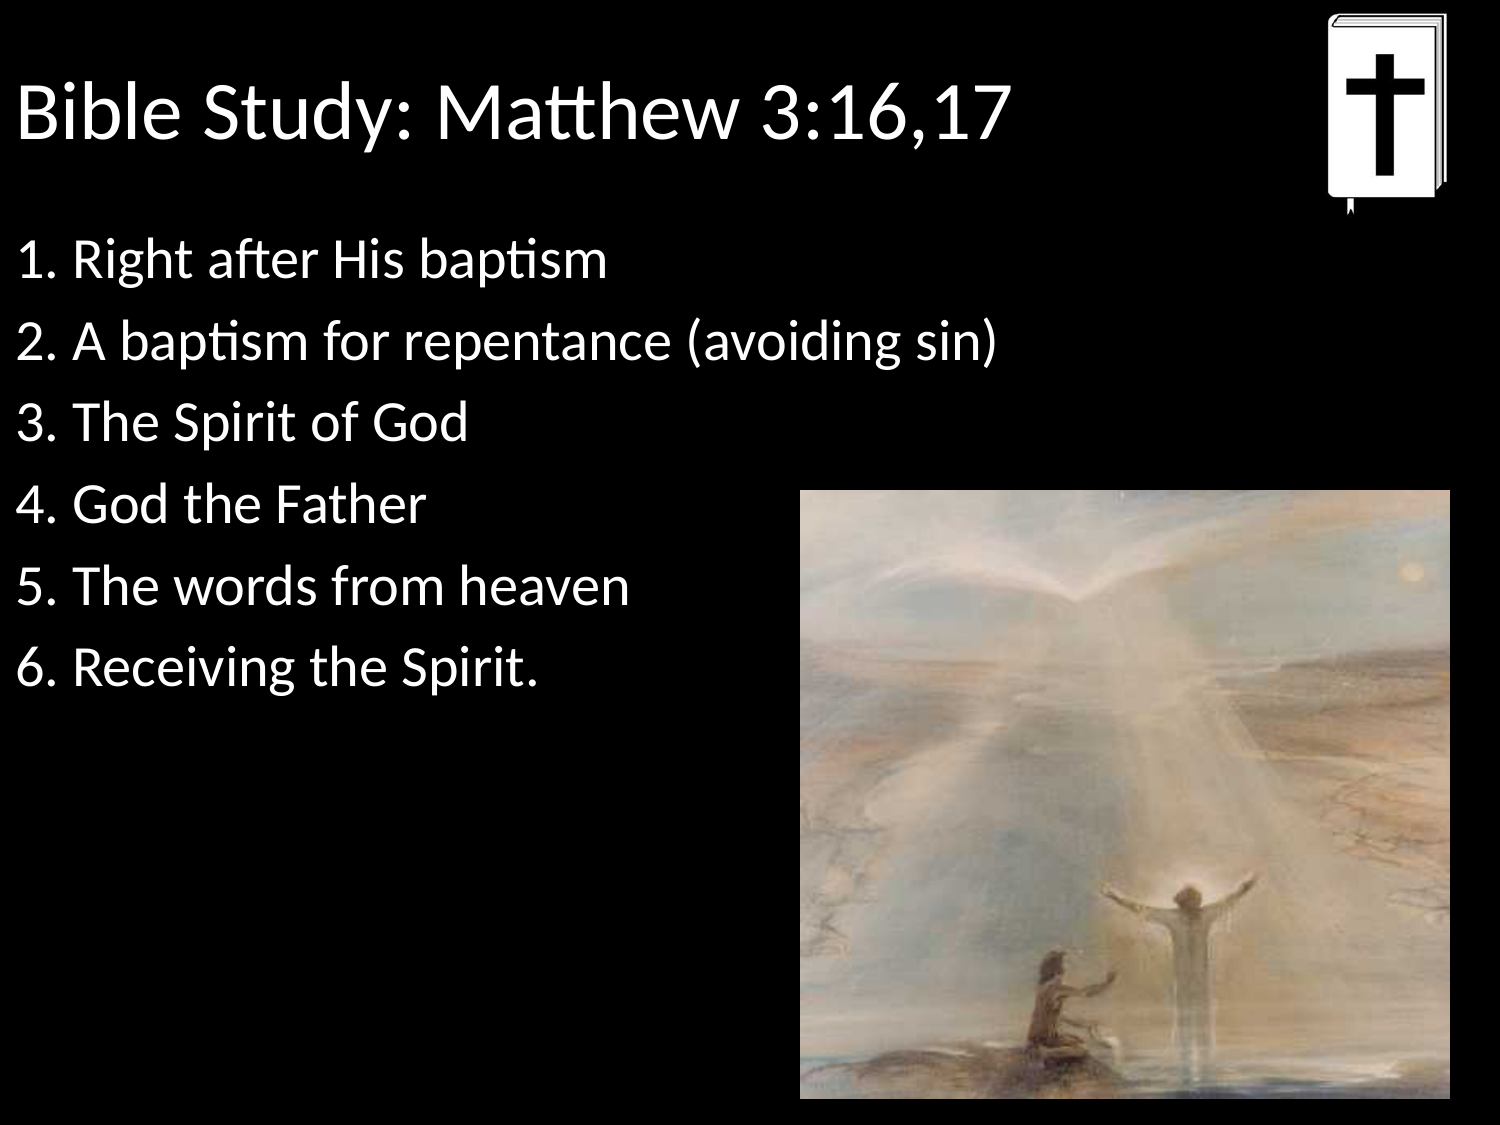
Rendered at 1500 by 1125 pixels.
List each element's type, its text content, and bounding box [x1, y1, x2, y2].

list 1. Right after His baptism 2. A baptism for repentance (avoiding sin) 3. The Spirit of God 4. God the Father 5. The words from heaven 6. Receiving the Spirit. [0, 212, 1500, 1125]
title Bible Study: Matthew 3:16,17 [0, 0, 1274, 212]
picture [1274, 0, 1500, 225]
picture [799, 490, 1451, 1099]
